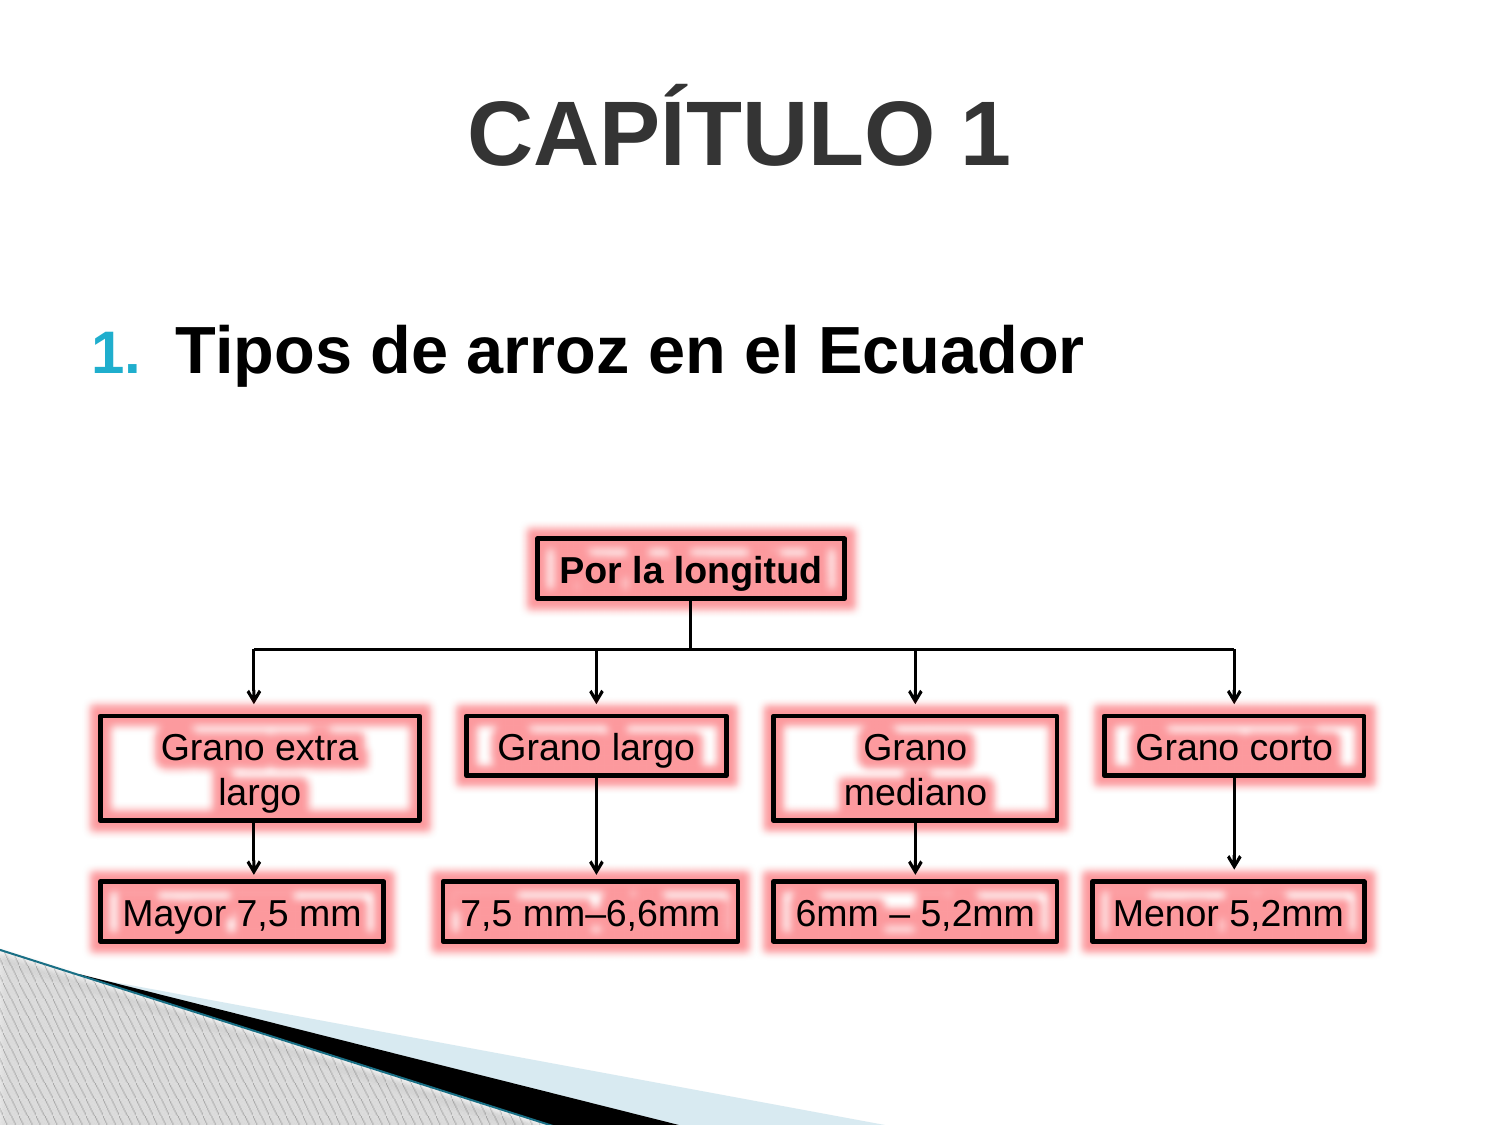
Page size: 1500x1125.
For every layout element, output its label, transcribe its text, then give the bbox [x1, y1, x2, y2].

text_box CAPÍTULO 1 [64, 66, 1415, 254]
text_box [100, 538, 1365, 943]
text_box Tipos de arroz en el Ecuador [76, 219, 1427, 516]
